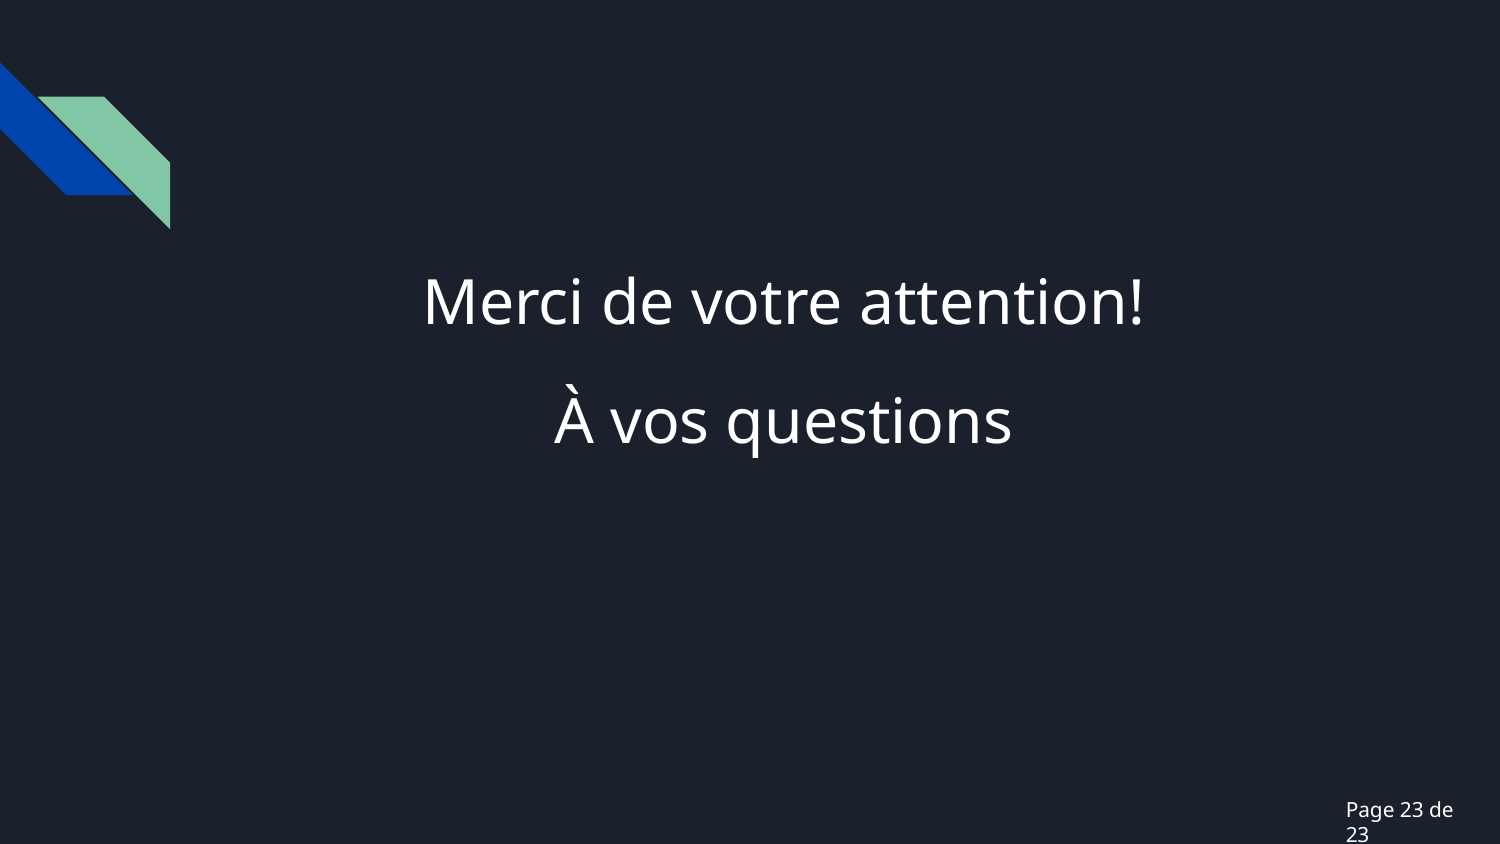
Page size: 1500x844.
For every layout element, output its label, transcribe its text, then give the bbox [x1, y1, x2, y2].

text_box Page 23 de 23 [1330, 781, 1492, 844]
list Merci de votre attention! À vos questions [206, 114, 1362, 593]
